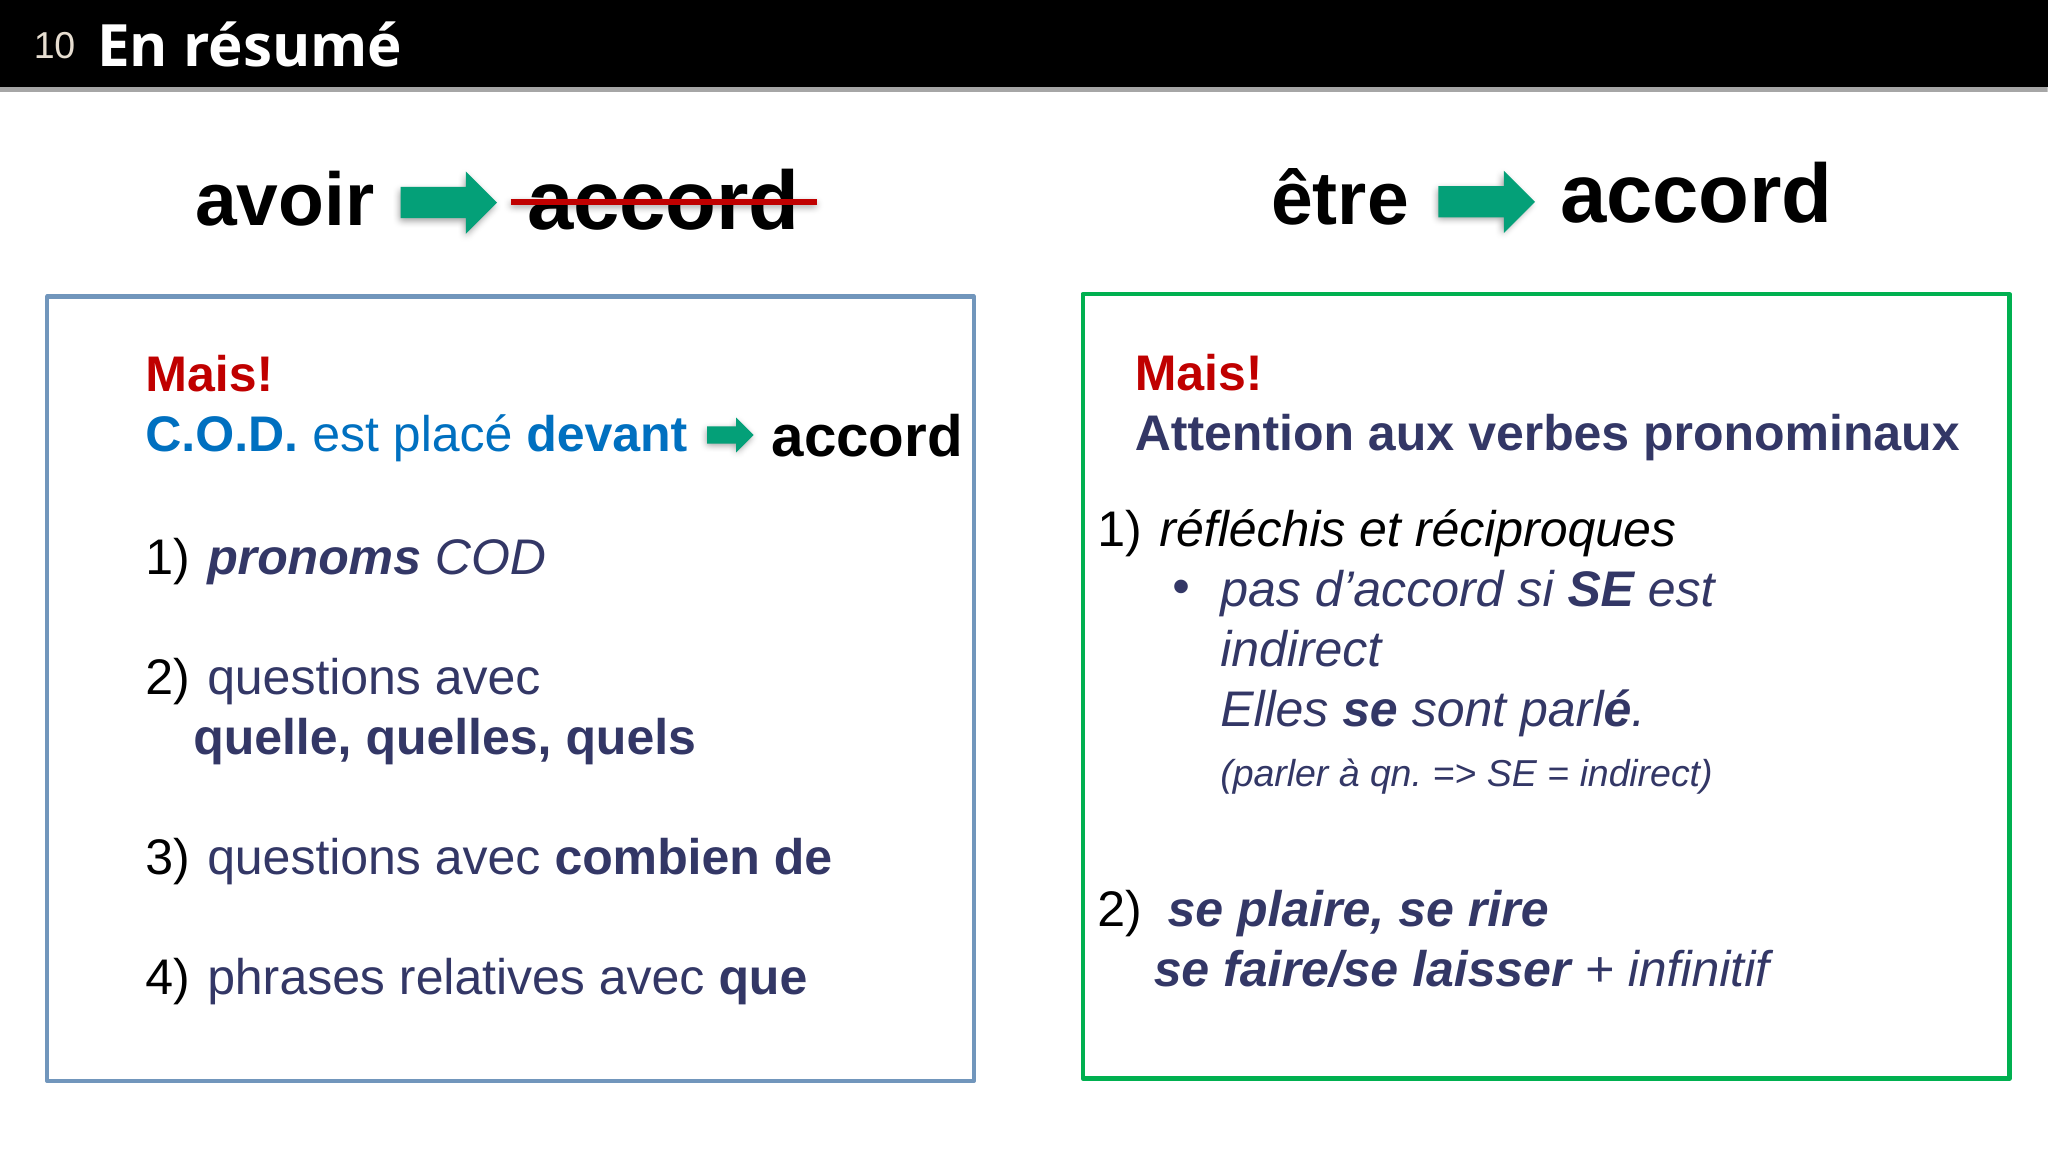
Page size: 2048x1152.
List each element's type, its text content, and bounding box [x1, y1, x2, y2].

text_box réfléchis et réciproques pas d’accord si SE est indirect Elles se sont parlé. (parler à qn. => SE = indirect) se plaire, se rire se faire/se laisser + infinitif [1082, 489, 1796, 1005]
text_box Mais! Attention aux verbes pronominaux [1120, 333, 1996, 469]
text_box être [1256, 141, 1424, 247]
title En résumé [91, 1, 2019, 86]
text_box [47, 296, 974, 1081]
text_box accord [1545, 131, 1848, 247]
text_box [1438, 170, 1536, 234]
text_box avoir [180, 142, 390, 248]
text_box accord [974, 390, 978, 476]
text_box accord [512, 213, 815, 254]
text_box [400, 171, 498, 234]
text_box accord [512, 139, 815, 198]
text_box [1082, 294, 2010, 1079]
